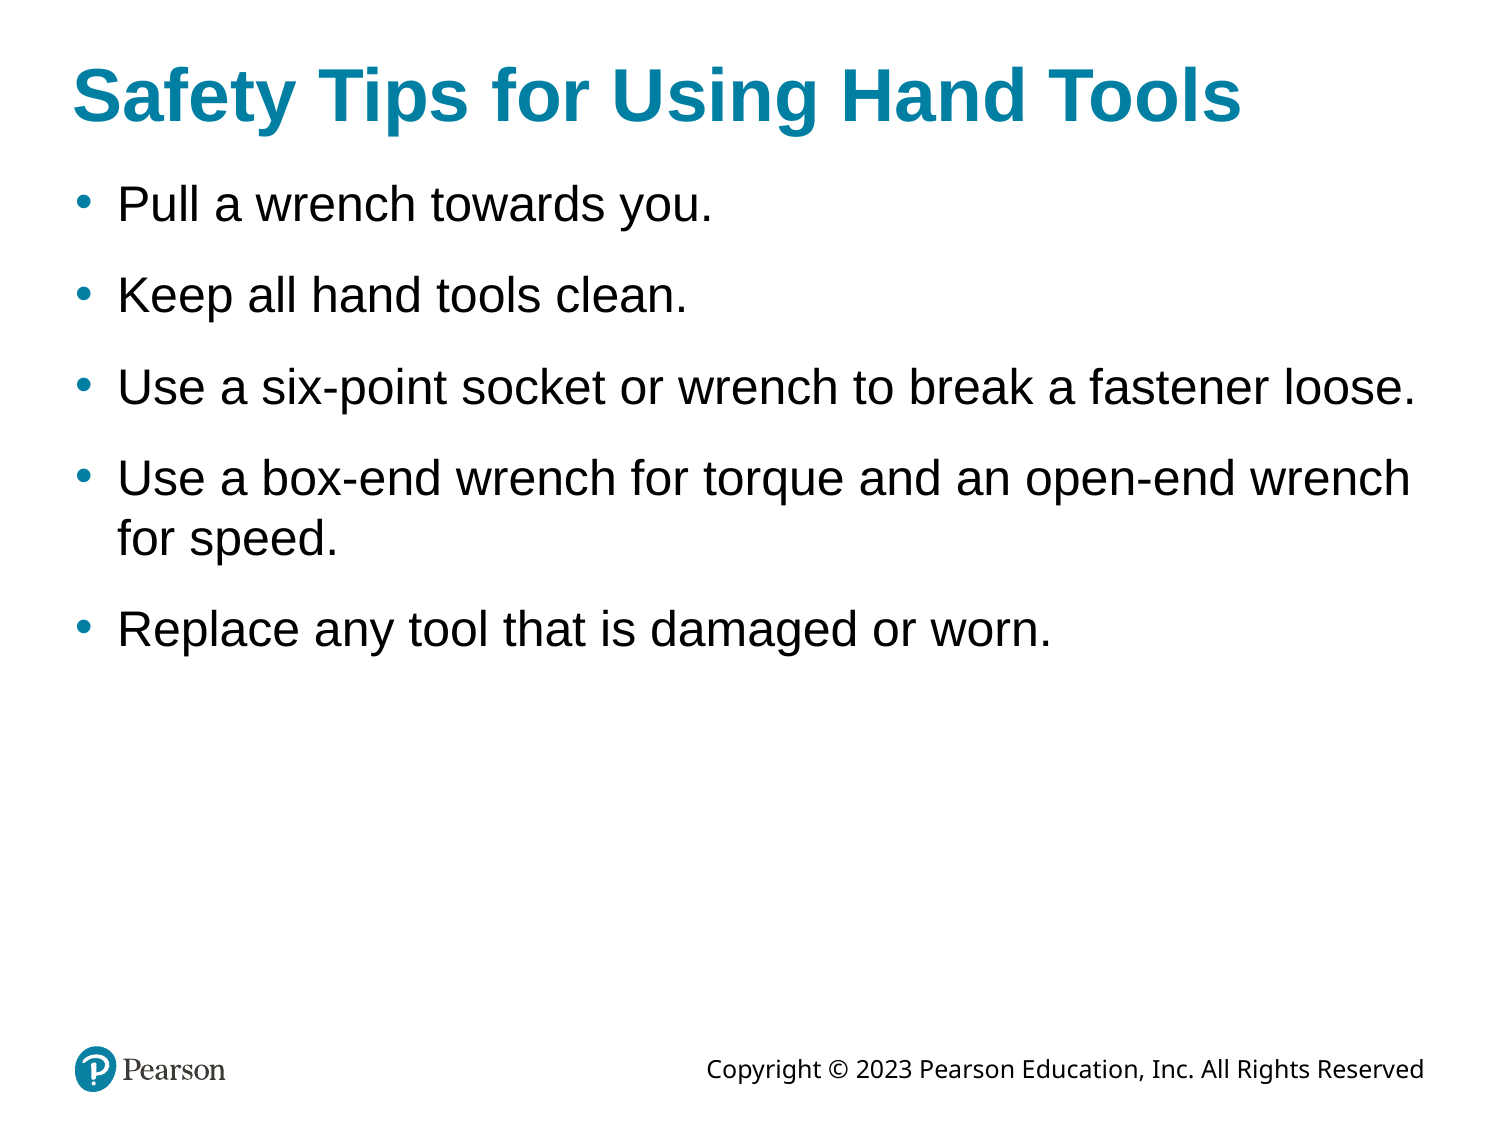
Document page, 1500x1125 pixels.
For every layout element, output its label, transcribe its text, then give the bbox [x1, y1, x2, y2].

list Pull a wrench towards you. Keep all hand tools clean. Use a six-point socket or wrench to break a fastener loose. Use a box-end wrench for torque and an open-end wrench for speed. Replace any tool that is damaged or worn. [75, 164, 1425, 817]
title Safety Tips for Using Hand Tools [72, 0, 1423, 144]
